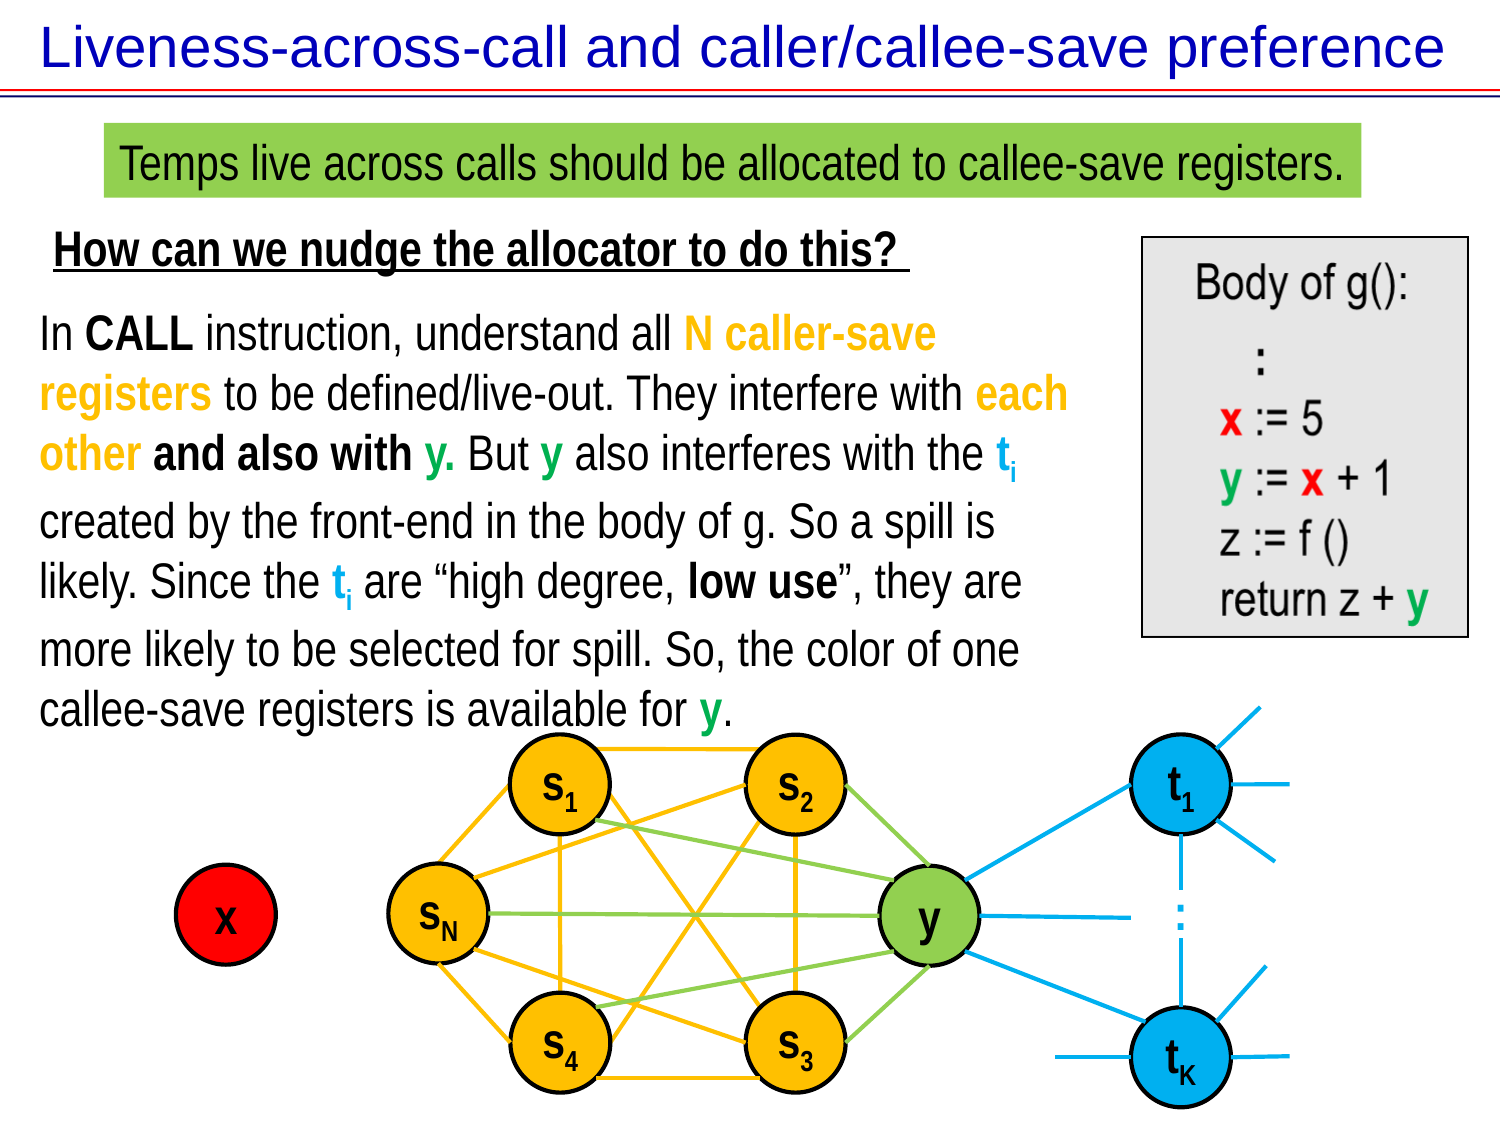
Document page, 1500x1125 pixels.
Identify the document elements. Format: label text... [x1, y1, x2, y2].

picture [1141, 235, 1470, 659]
text_box In CALL instruction, understand all N caller-save registers to be defined/live-out. They interfere with each other and also with y. But y also interferes with the ti created by the front-end in the body of g. So a spill is likely. Since the ti are “high degree, low use”, they are more likely to be selected for spill. So, the color of one callee-save registers is available for y. [24, 292, 1099, 804]
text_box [979, 915, 1132, 919]
text_box Temps live across calls should be allocated to callee-save registers. [103, 122, 1362, 198]
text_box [175, 706, 1290, 1108]
text_box How can we nudge the allocator to do this? [38, 208, 926, 284]
title Liveness-across-call and caller/callee-save preference [24, 0, 1475, 88]
